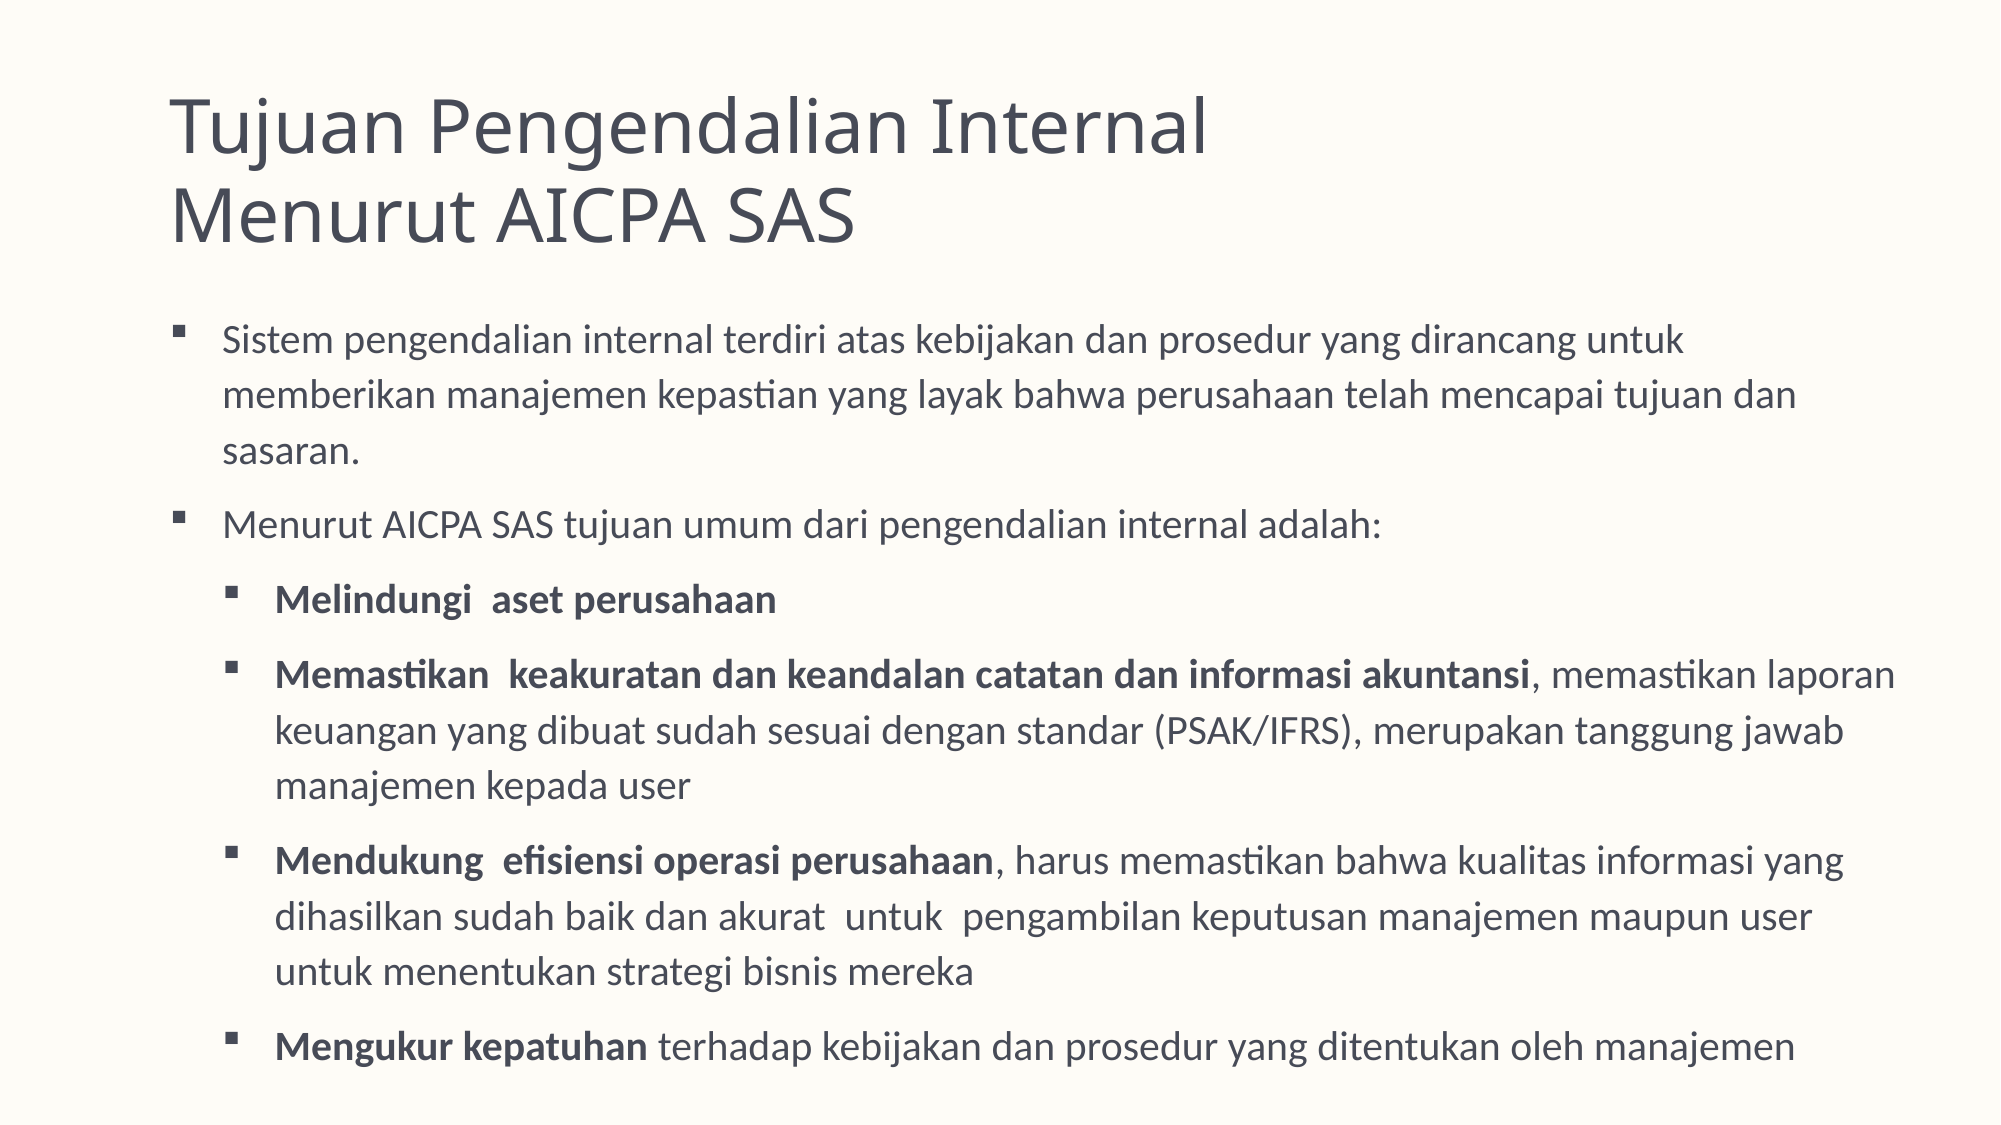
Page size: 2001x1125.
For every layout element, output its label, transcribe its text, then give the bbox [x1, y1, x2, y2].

title Tujuan Pengendalian Internal Menurut AICPA SAS [154, 74, 1874, 298]
list Sistem pengendalian internal terdiri atas kebijakan dan prosedur yang dirancang untuk memberikan manajemen kepastian yang layak bahwa perusahaan telah mencapai tujuan dan sasaran. Menurut AICPA SAS tujuan umum dari pengendalian internal adalah: Melindungi aset perusahaan Memastikan keakuratan dan keandalan catatan dan informasi akuntansi, memastikan laporan keuangan yang dibuat sudah sesuai dengan standar (PSAK/IFRS), merupakan tanggung jawab manajemen kepada user Mendukung efisiensi operasi perusahaan, harus memastikan bahwa kualitas informasi yang dihasilkan sudah baik dan akurat untuk pengambilan keputusan manajemen maupun user untuk menentukan strategi bisnis mereka Mengukur kepatuhan terhadap kebijakan dan prosedur yang ditentukan oleh manajemen [154, 298, 1920, 999]
